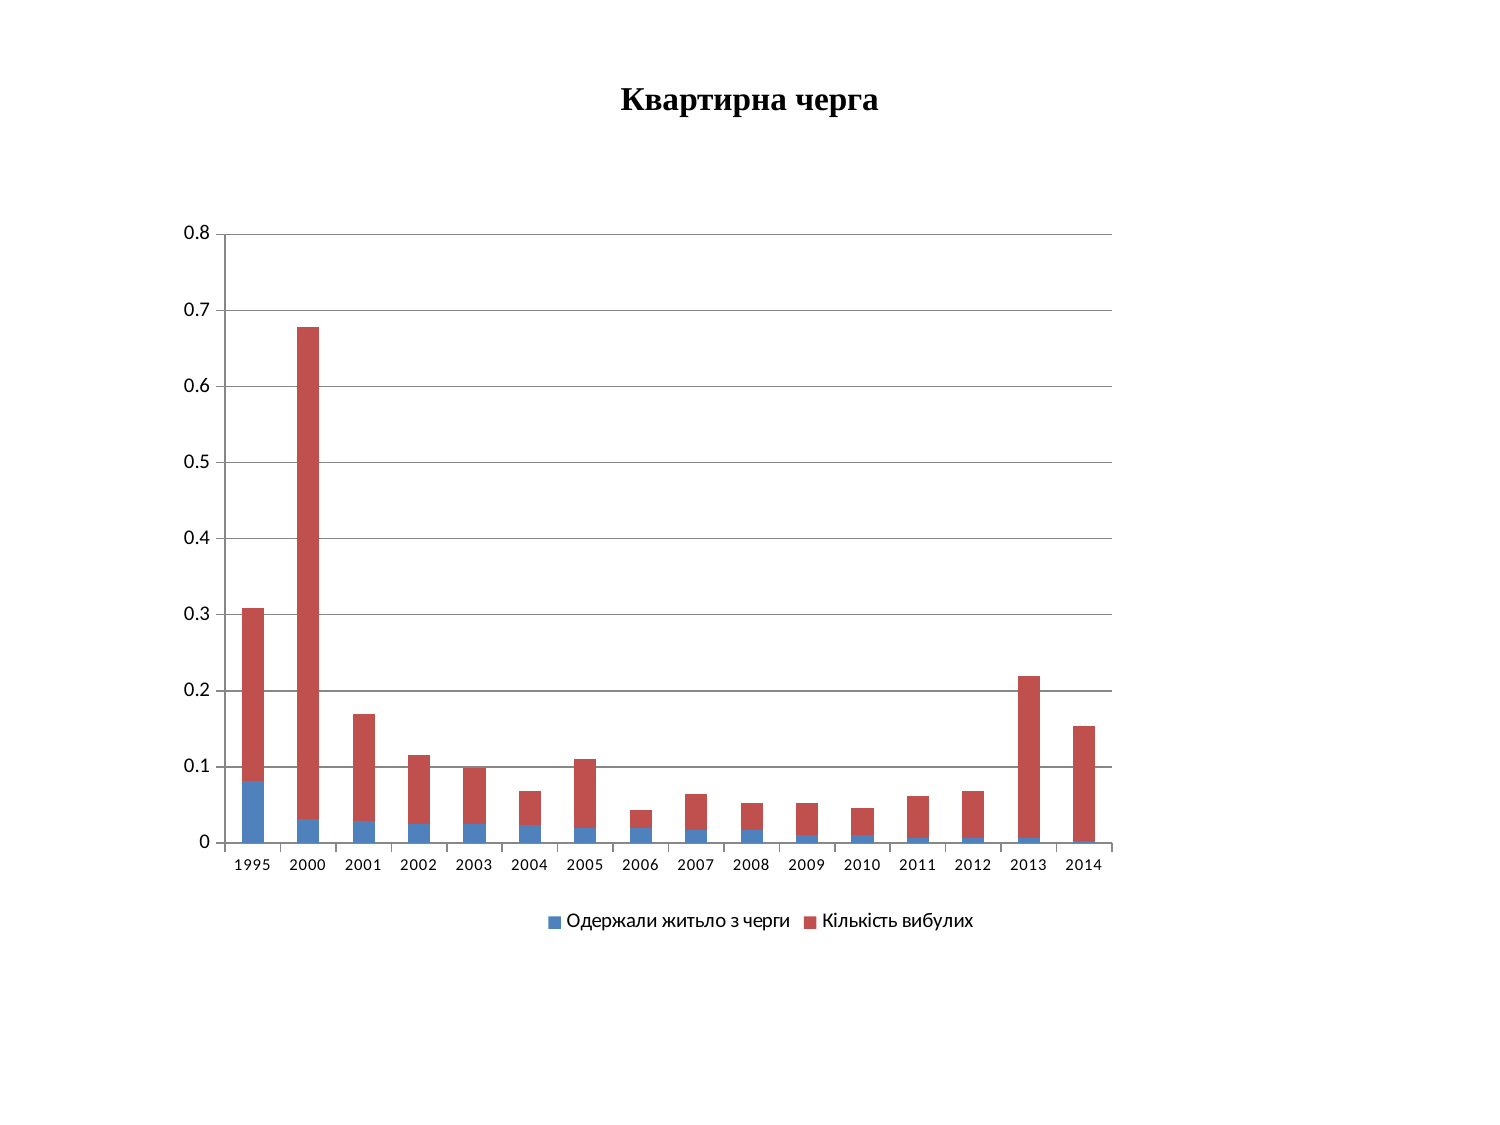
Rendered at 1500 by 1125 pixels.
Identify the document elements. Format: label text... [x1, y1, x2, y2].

chart [88, 195, 1439, 939]
title Квартирна черга [75, 45, 1425, 149]
